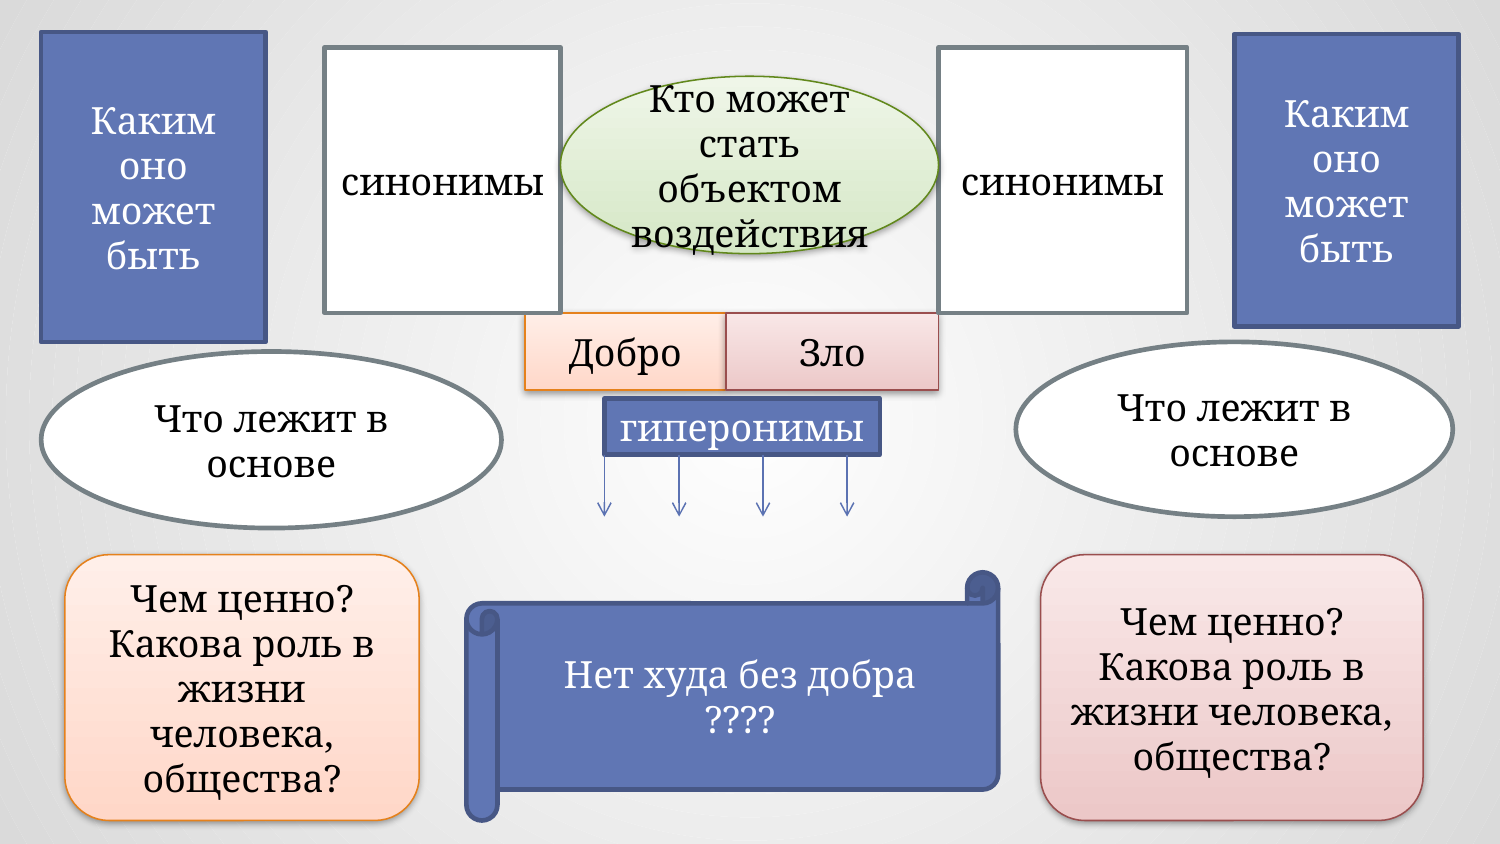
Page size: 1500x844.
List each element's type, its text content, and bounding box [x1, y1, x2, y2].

text_box Зло [725, 312, 939, 391]
text_box Добро [524, 312, 723, 391]
text_box гиперонимы [602, 396, 882, 457]
text_box Каким оно может быть [39, 30, 268, 344]
text_box Что лежит в основе [1013, 339, 1456, 520]
text_box Каким оно может быть [1232, 32, 1461, 329]
text_box Кто может стать объектом воздействия [559, 75, 940, 255]
text_box Что лежит в основе [38, 349, 504, 531]
text_box синонимы [936, 45, 1189, 315]
text_box Чем ценно? Какова роль в жизни человека, общества? [64, 553, 420, 822]
text_box синонимы [322, 45, 563, 315]
text_box Нет худа без добра ???? [464, 569, 1001, 823]
text_box Чем ценно? Какова роль в жизни человека, общества? [1039, 553, 1424, 822]
